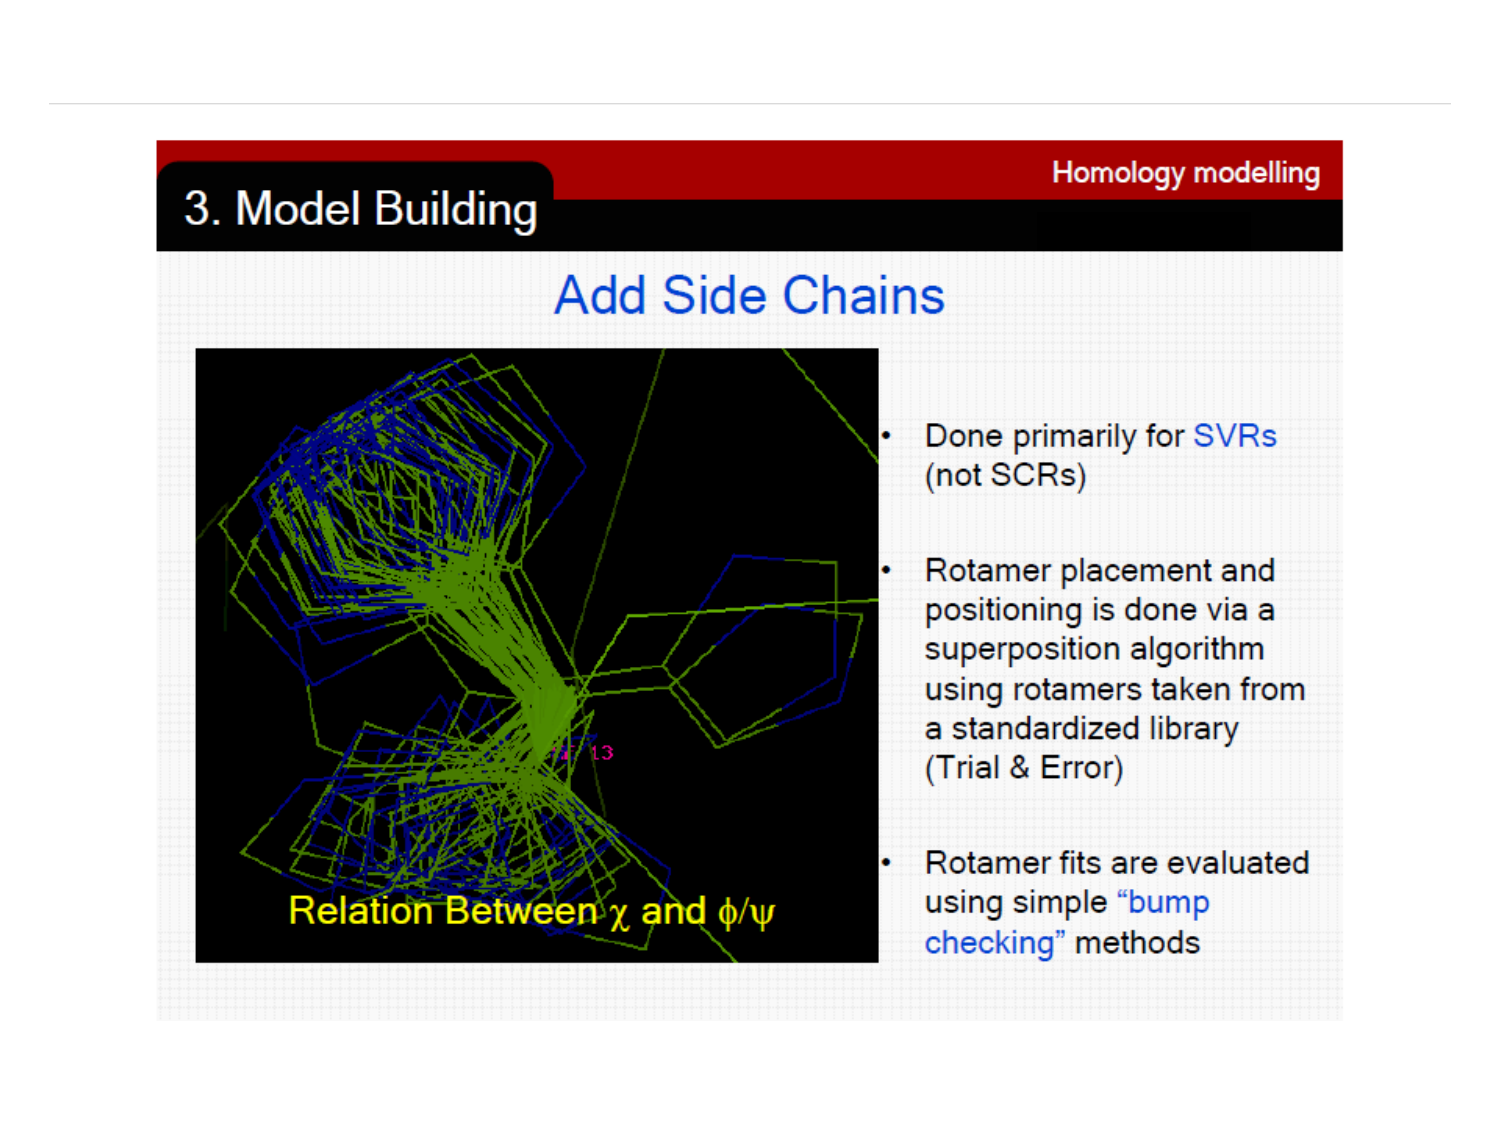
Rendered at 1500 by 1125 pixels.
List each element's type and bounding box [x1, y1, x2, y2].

picture [48, 103, 1451, 1022]
